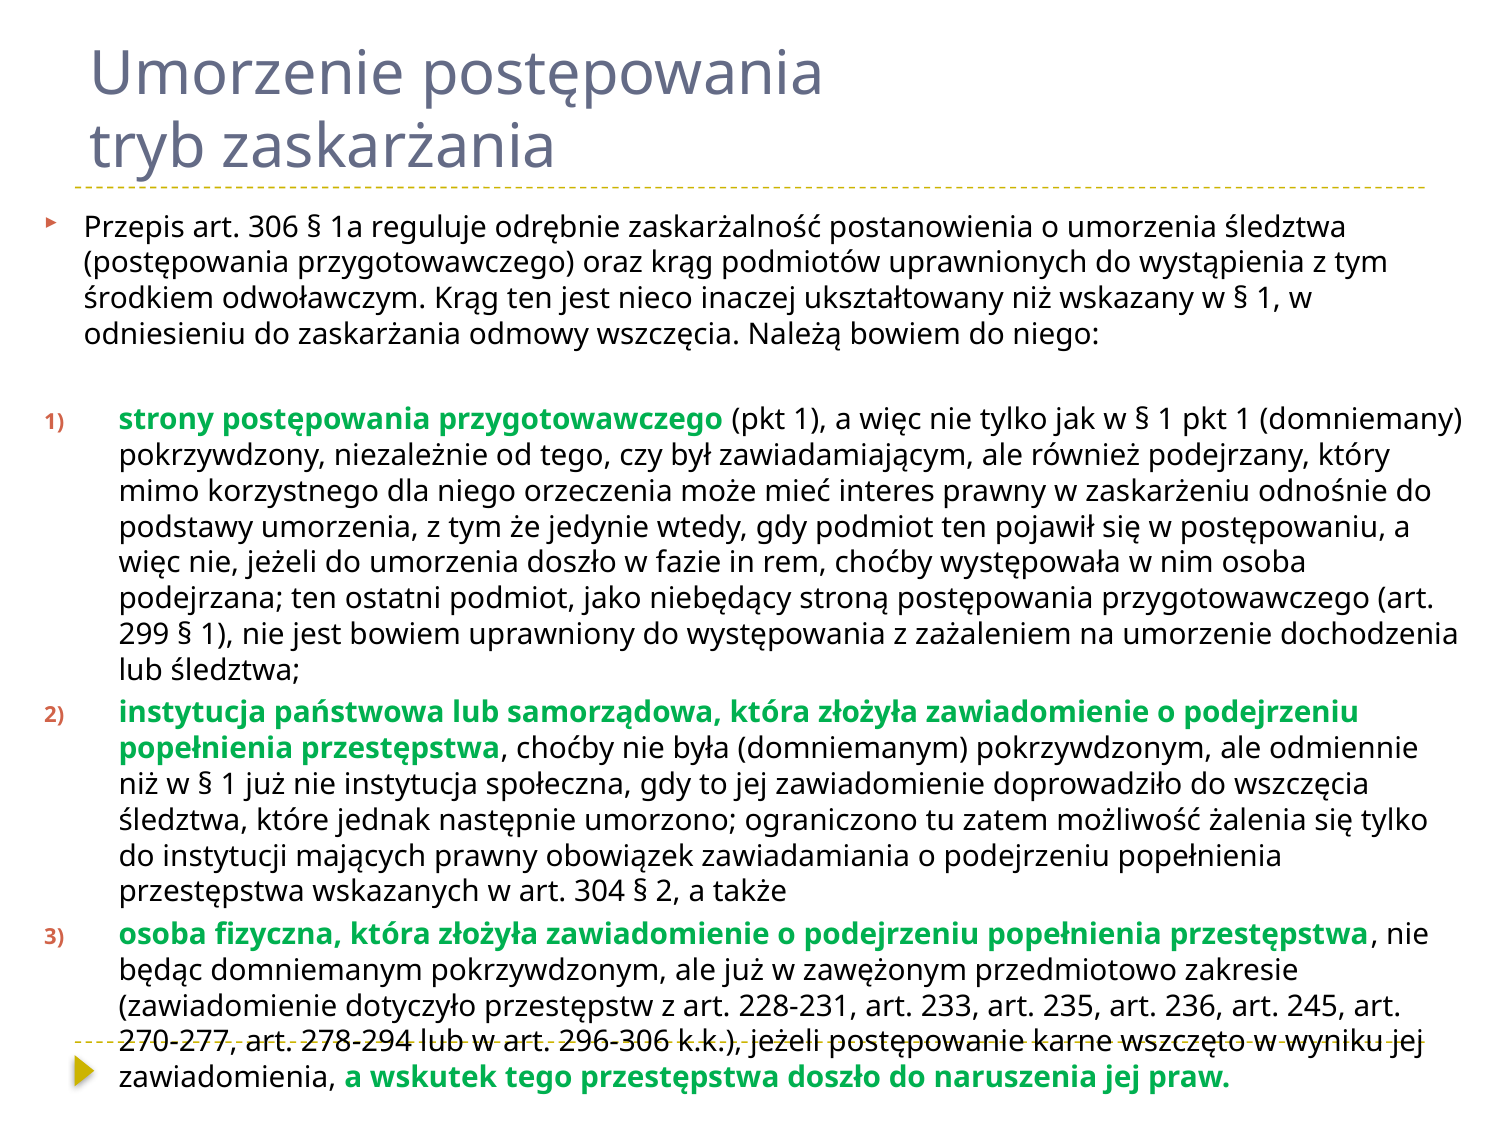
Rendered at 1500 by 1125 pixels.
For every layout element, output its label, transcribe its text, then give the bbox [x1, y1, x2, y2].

list Przepis art. 306 § 1a reguluje odrębnie zaskarżalność postanowienia o umorzenia śledztwa (postępowania przygotowawczego) oraz krąg podmiotów uprawnionych do wystąpienia z tym środkiem odwoławczym. Krąg ten jest nieco inaczej ukształtowany niż wskazany w § 1, w odniesieniu do zaskarżania odmowy wszczęcia. Należą bowiem do niego: strony postępowania przygotowawczego (pkt 1), a więc nie tylko jak w § 1 pkt 1 (domniemany) pokrzywdzony, niezależnie od tego, czy był zawiadamiającym, ale również podejrzany, który mimo korzystnego dla niego orzeczenia może mieć interes prawny w zaskarżeniu odnośnie do podstawy umorzenia, z tym że jedynie wtedy, gdy podmiot ten pojawił się w postępowaniu, a więc nie, jeżeli do umorzenia doszło w fazie in rem, choćby występowała w nim osoba podejrzana; ten ostatni podmiot, jako niebędący stroną postępowania przygotowawczego (art. 299 § 1), nie jest bowiem uprawniony do występowania z zażaleniem na umorzenie dochodzenia lub śledztwa; instytucja państwowa lub samorządowa, która złożyła zawiadomienie o podejrzeniu popełnienia przestępstwa, choćby nie była (domniemanym) pokrzywdzonym, ale odmiennie niż w § 1 już nie instytucja społeczna, gdy to jej zawiadomienie doprowadziło do wszczęcia śledztwa, które jednak następnie umorzono; ograniczono tu zatem możliwość żalenia się tylko do instytucji mających prawny obowiązek zawiadamiania o podejrzeniu popełnienia przestępstwa wskazanych w art. 304 § 2, a także osoba fizyczna, która złożyła zawiadomienie o podejrzeniu popełnienia przestępstwa, nie będąc domniemanym pokrzywdzonym, ale już w zawężonym przedmiotowo zakresie (zawiadomienie dotyczyło przestępstw z art. 228-231, art. 233, art. 235, art. 236, art. 245, art. 270-277, art. 278-294 lub w art. 296-306 k.k.), jeżeli postępowanie karne wszczęto w wyniku jej zawiadomienia, a wskutek tego przestępstwa doszło do naruszenia jej praw. [29, 200, 1483, 1125]
title Umorzenie postępowania tryb zaskarżania [75, 24, 1425, 188]
